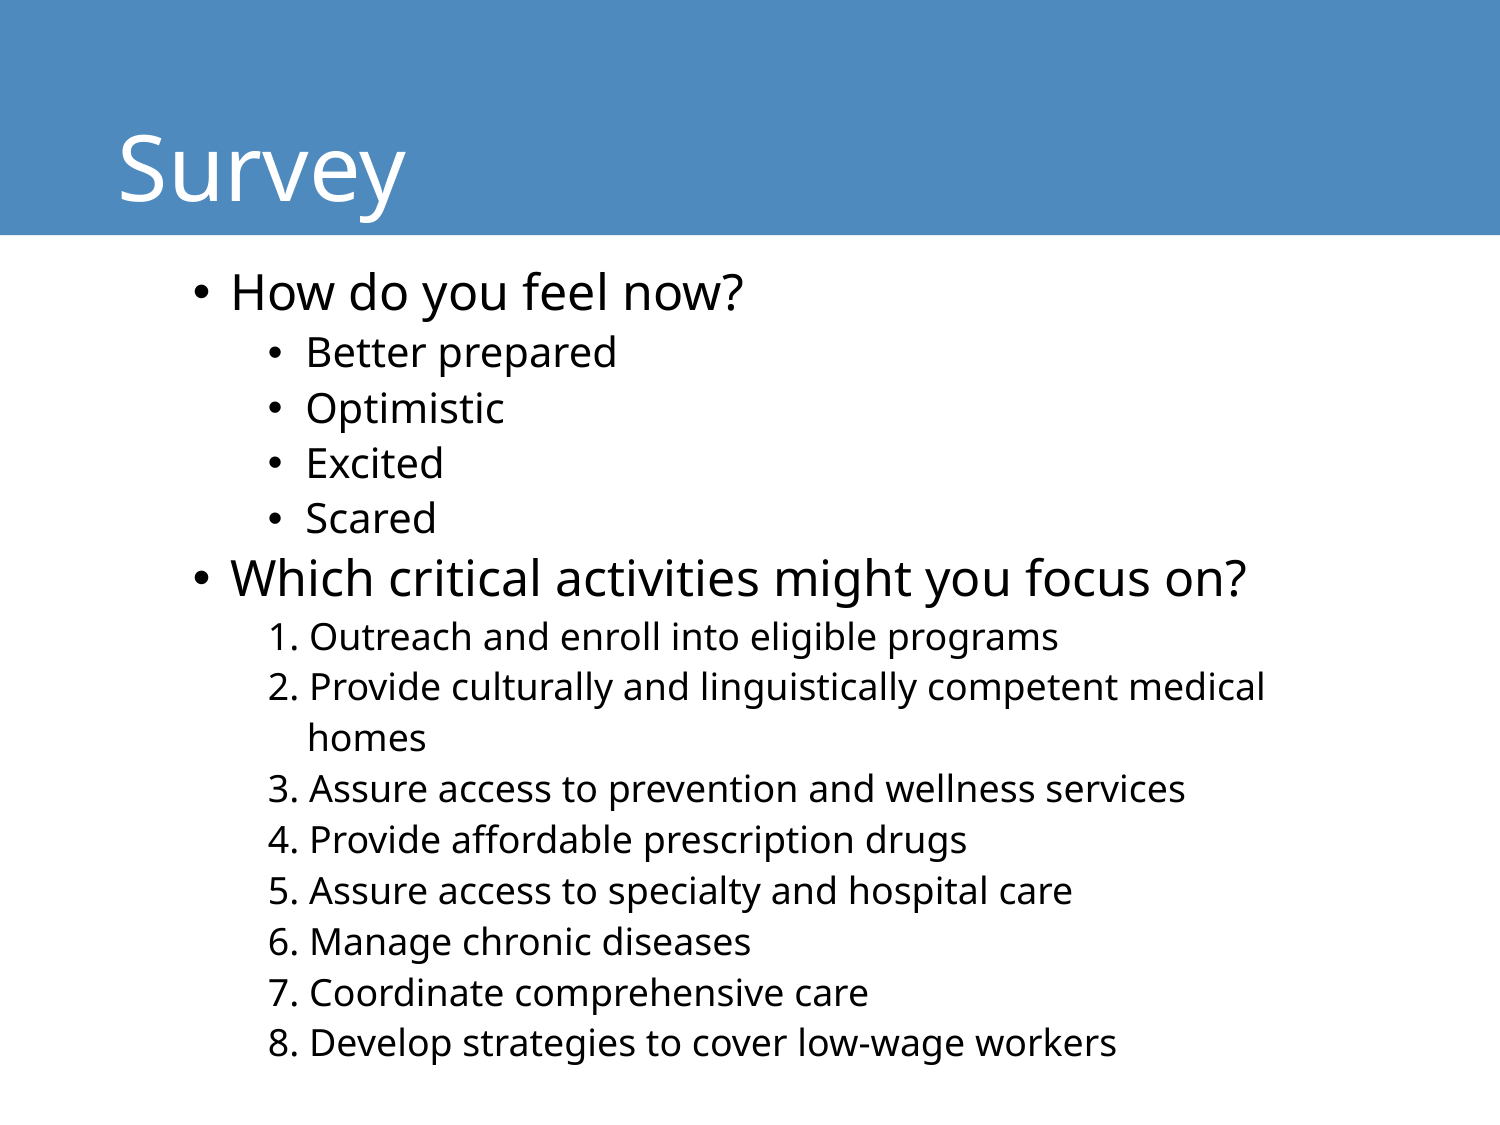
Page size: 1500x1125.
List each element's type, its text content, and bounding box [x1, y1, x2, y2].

list How do you feel now? Better prepared Optimistic Excited Scared Which critical activities might you focus on? 1. Outreach and enroll into eligible programs 2. Provide culturally and linguistically competent medical homes 3. Assure access to prevention and wellness services 4. Provide affordable prescription drugs 5. Assure access to specialty and hospital care 6. Manage chronic diseases 7. Coordinate comprehensive care 8. Develop strategies to cover low-wage workers [103, 260, 1397, 1014]
title Survey [103, 16, 1397, 234]
